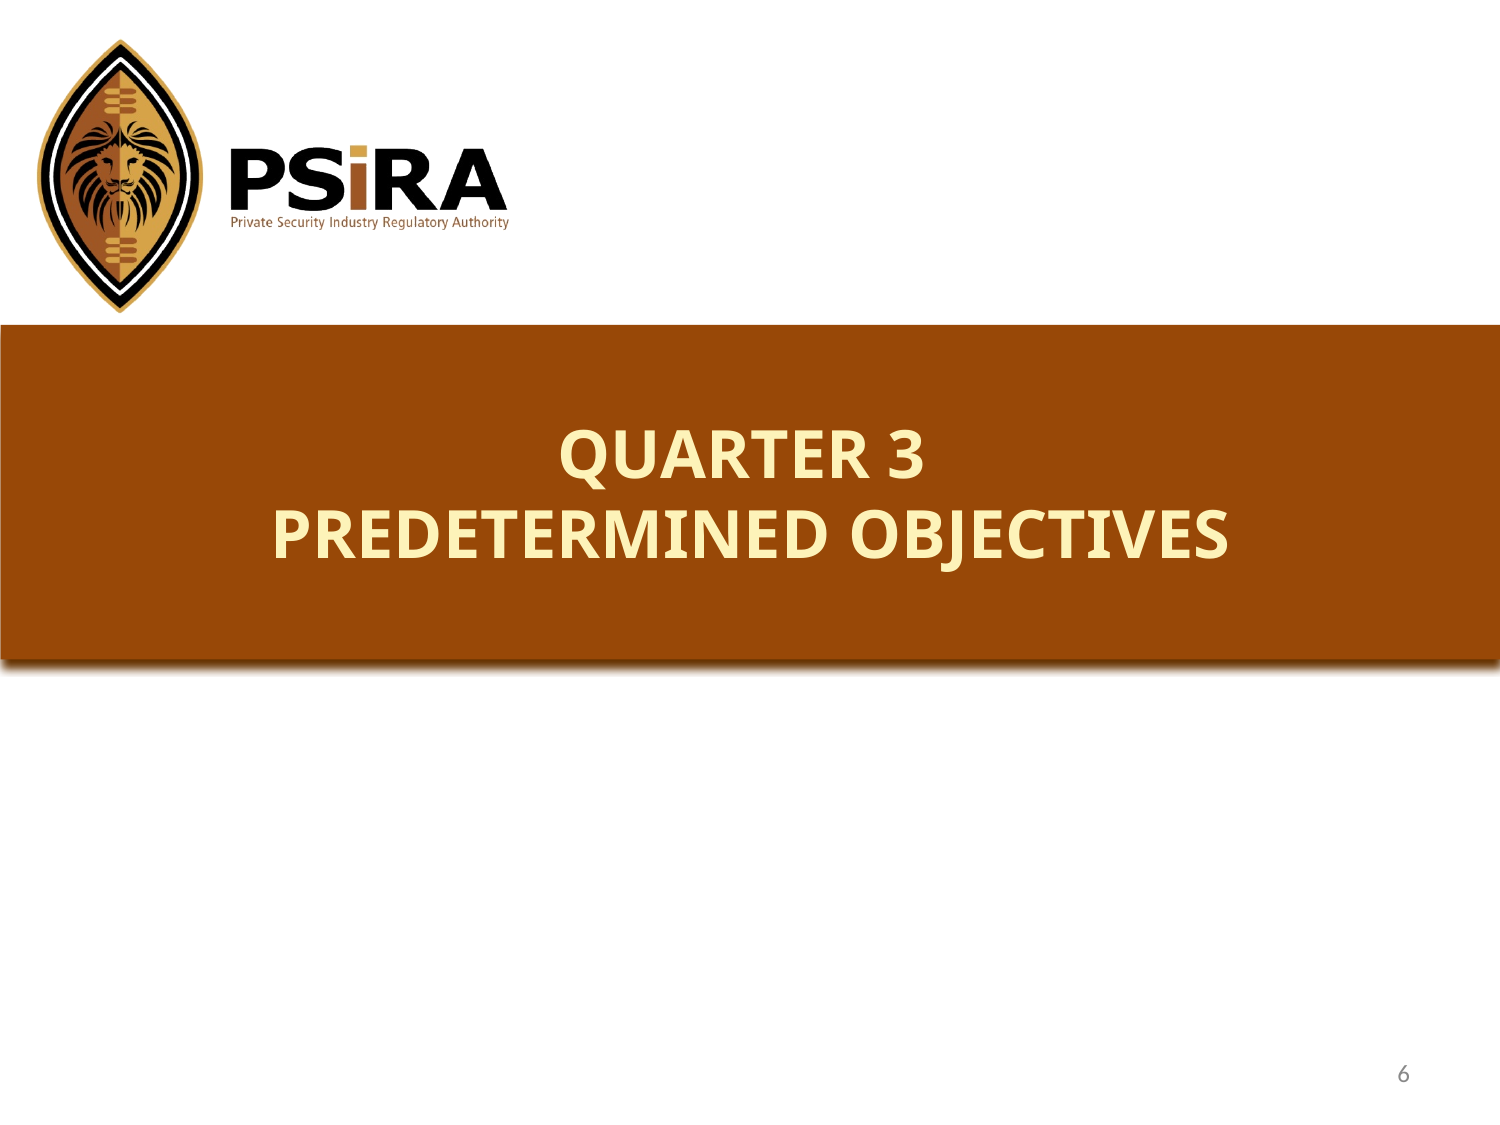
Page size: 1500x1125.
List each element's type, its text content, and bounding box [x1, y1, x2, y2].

text_box QUARTER 3 PREDETERMINED OBJECTIVES [0, 324, 1500, 660]
picture [28, 26, 523, 326]
slide_number 6 [1074, 1042, 1425, 1103]
